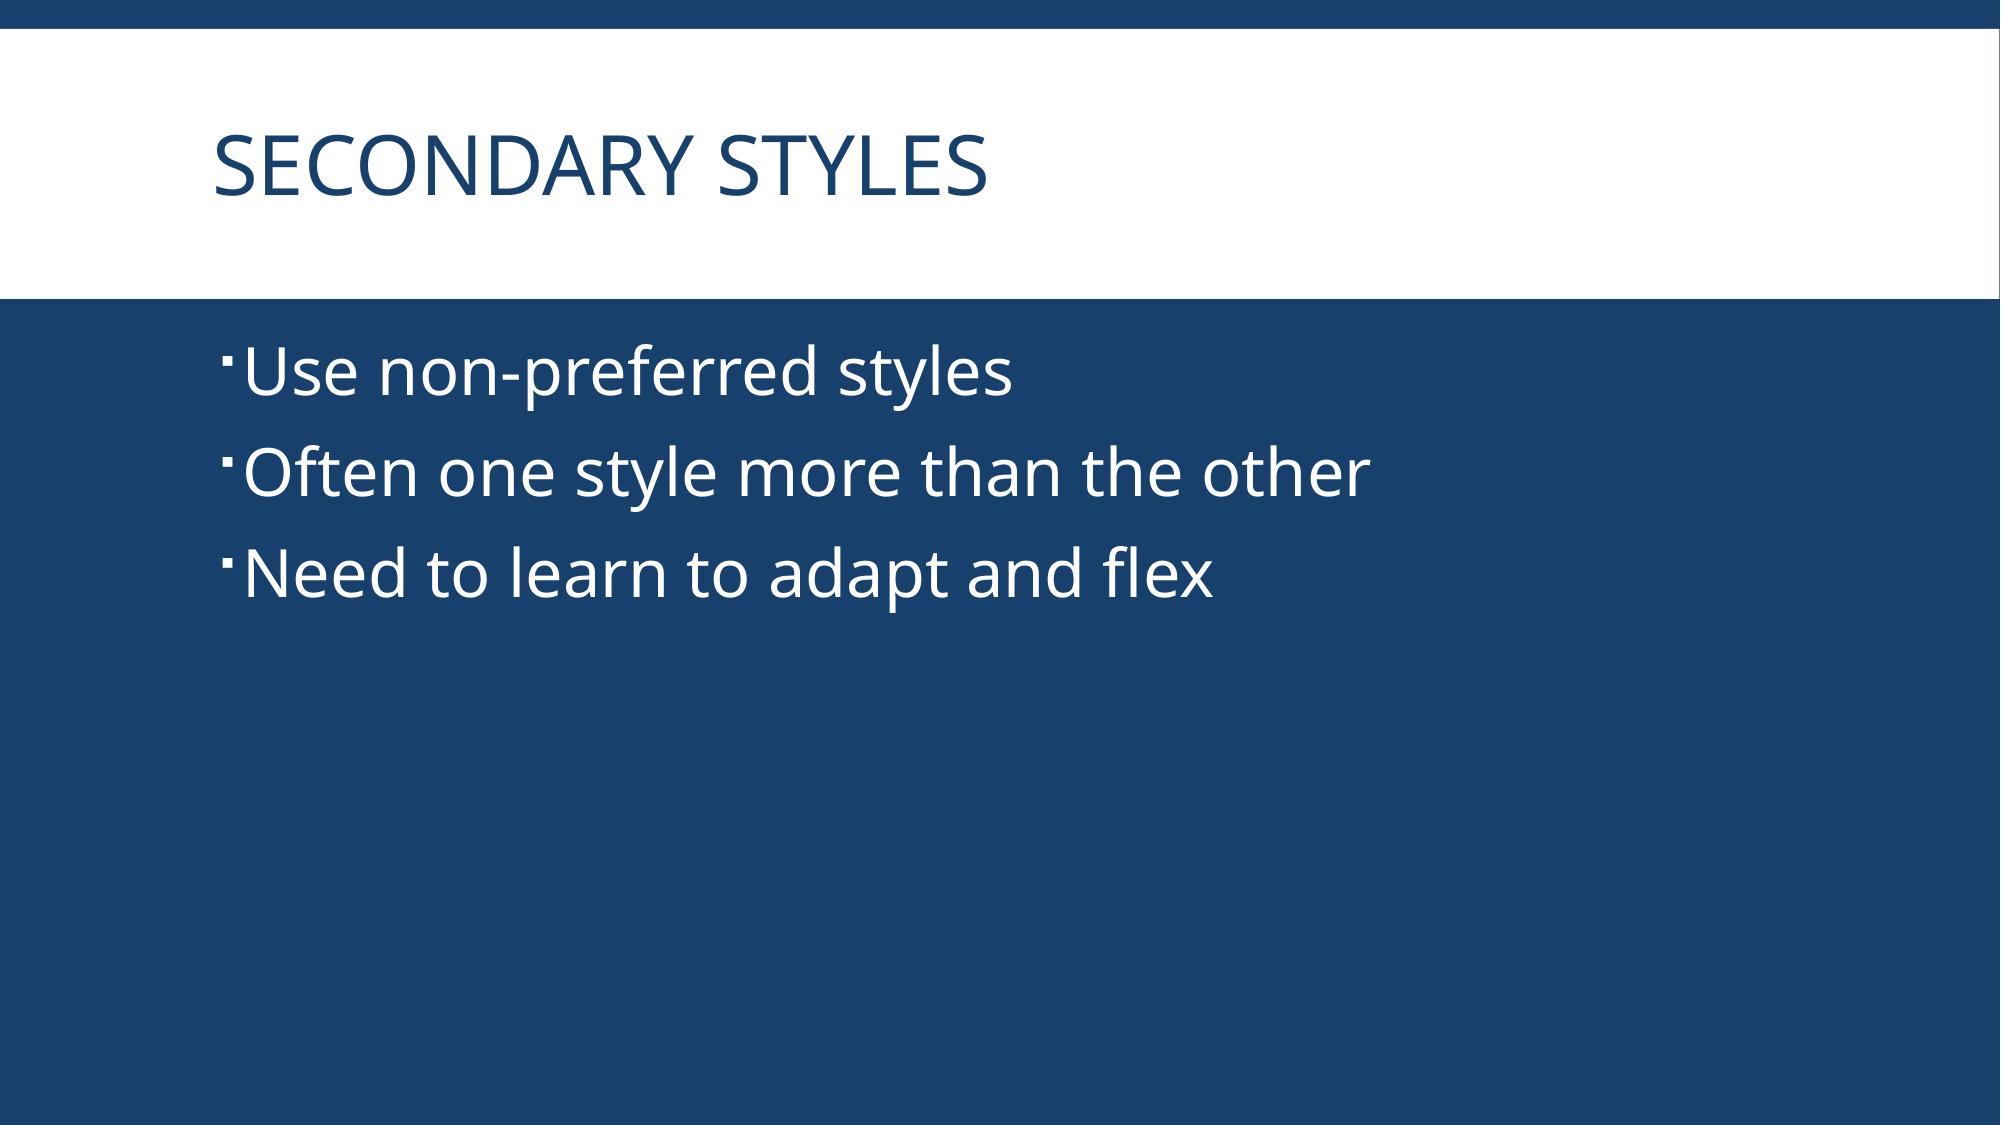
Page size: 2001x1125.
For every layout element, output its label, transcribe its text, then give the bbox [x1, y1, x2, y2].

list Use non-preferred styles Often one style more than the other Need to learn to adapt and flex [197, 329, 1803, 1020]
title Secondary Styles [197, 46, 1803, 295]
